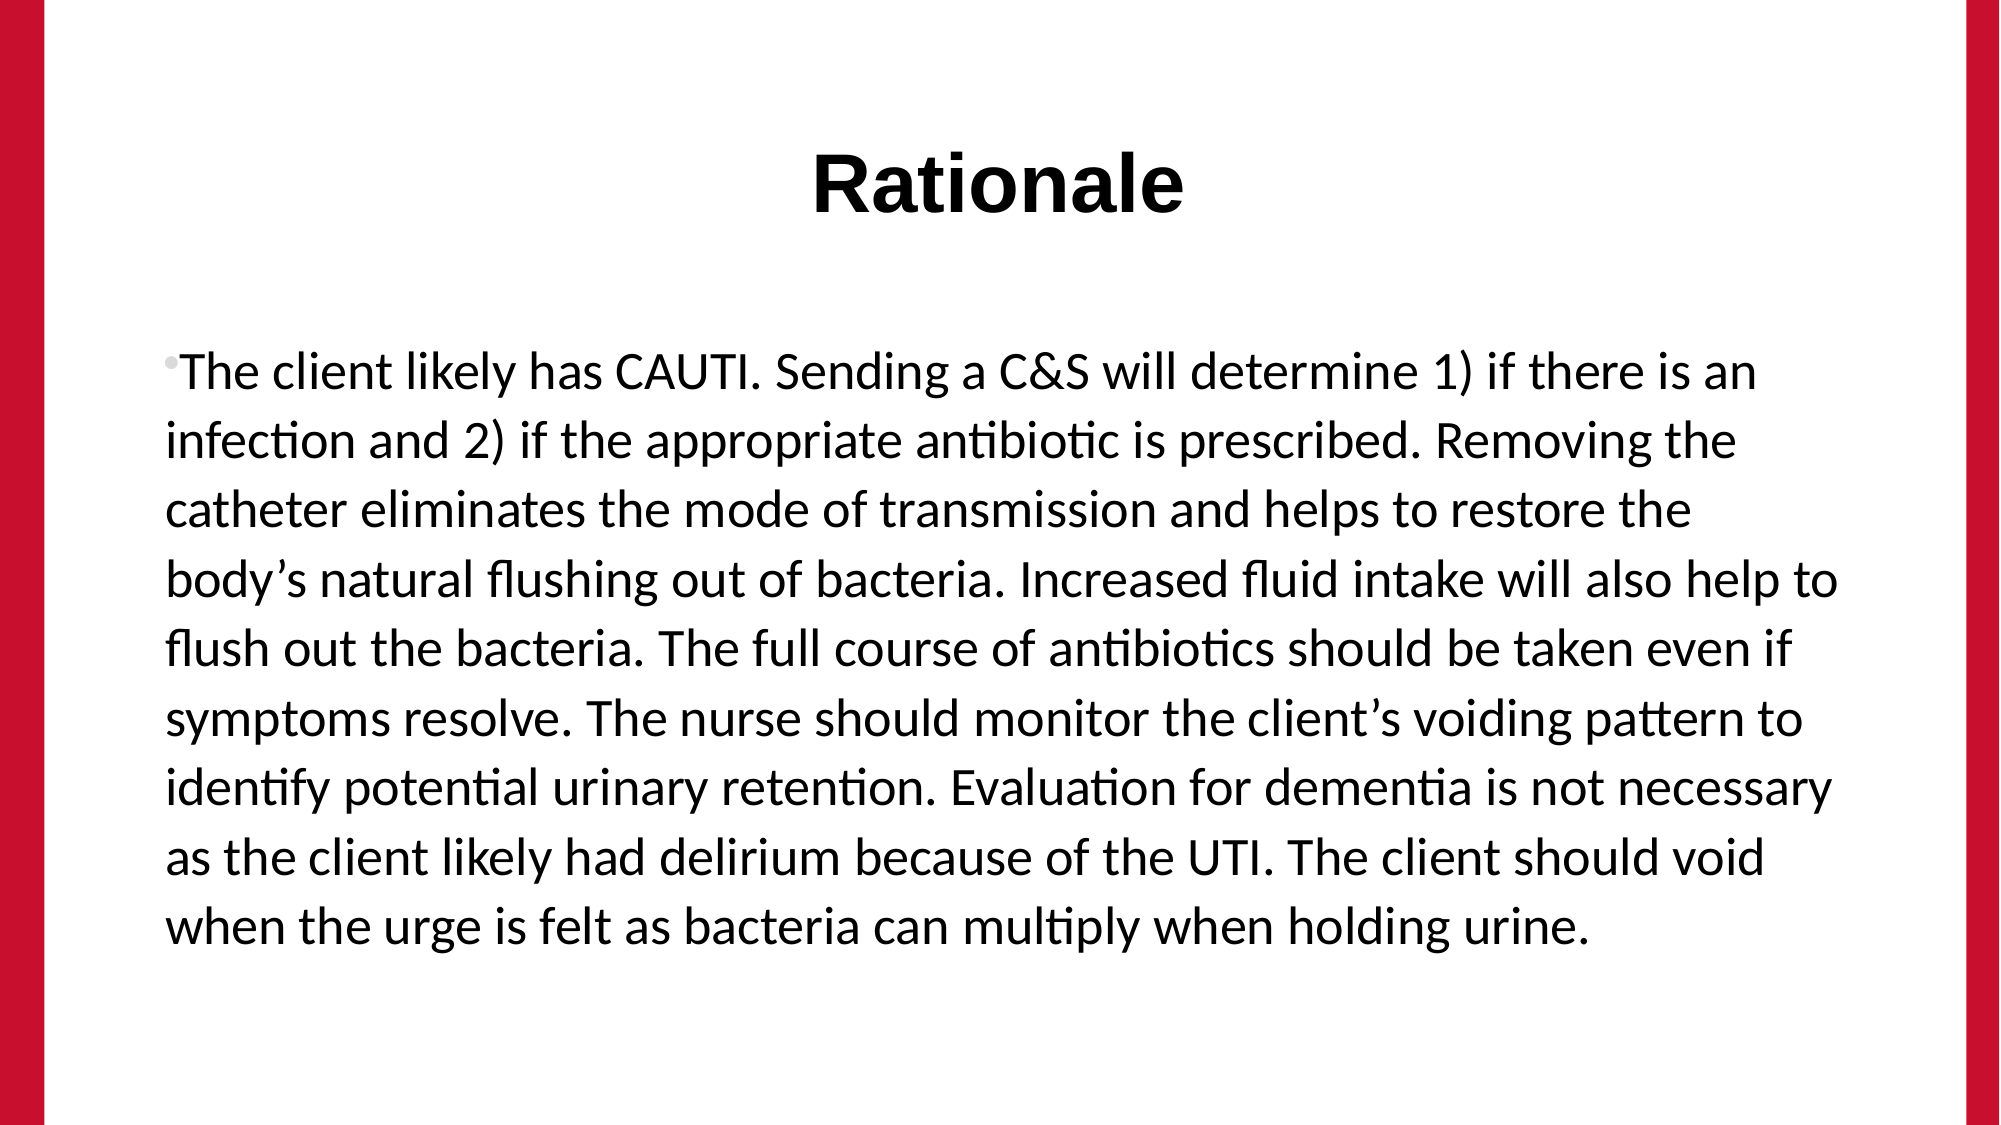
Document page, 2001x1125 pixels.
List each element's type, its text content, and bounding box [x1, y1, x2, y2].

list The client likely has CAUTI. Sending a C&S will determine 1) if there is an infection and 2) if the appropriate antibiotic is prescribed. Removing the catheter eliminates the mode of transmission and helps to restore the body’s natural flushing out of bacteria. Increased fluid intake will also help to flush out the bacteria. The full course of antibiotics should be taken even if symptoms resolve. The nurse should monitor the client’s voiding pattern to identify potential urinary retention. Evaluation for dementia is not necessary as the client likely had delirium because of the UTI. The client should void when the urge is felt as bacteria can multiply when holding urine. [150, 323, 1861, 989]
title Rationale [149, 99, 1849, 260]
